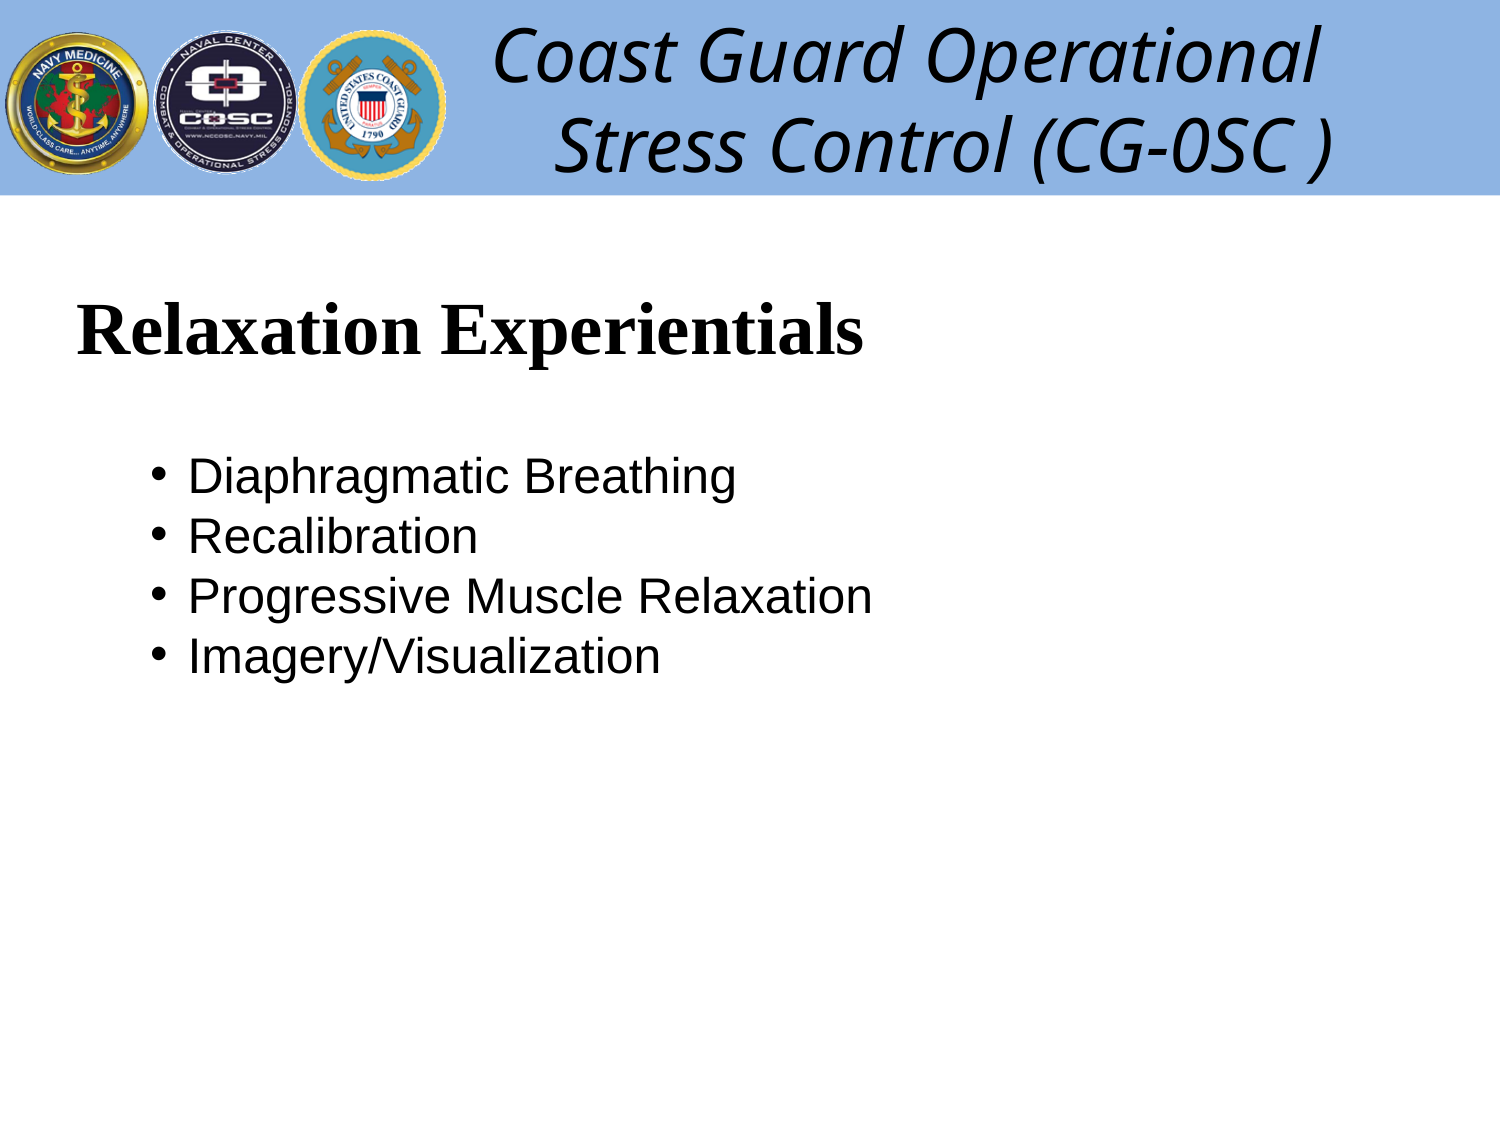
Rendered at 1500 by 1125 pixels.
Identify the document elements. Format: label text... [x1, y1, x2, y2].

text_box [0, 0, 1500, 196]
list Diaphragmatic Breathing Recalibration Progressive Muscle Relaxation Imagery/Visualization [134, 435, 1484, 915]
title Relaxation Experientials [76, 259, 1424, 372]
